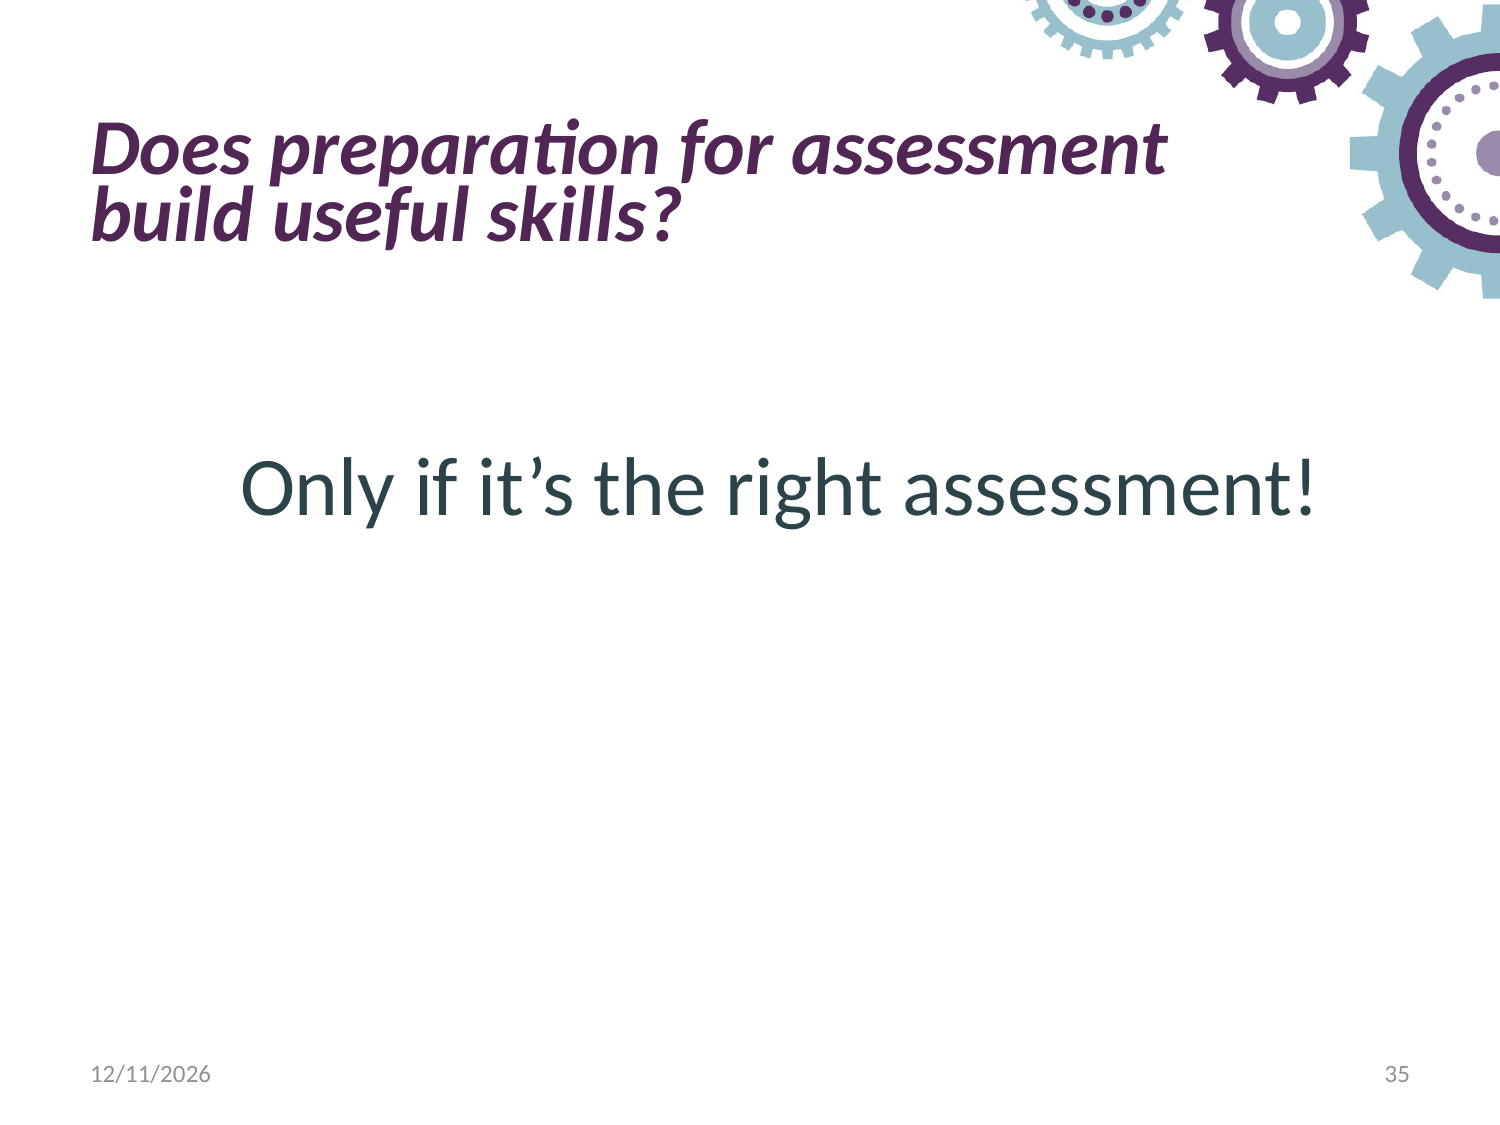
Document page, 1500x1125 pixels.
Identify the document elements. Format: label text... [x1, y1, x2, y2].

title Does preparation for assessment build useful skills? [75, 42, 1339, 327]
slide_number 35 [1074, 1042, 1425, 1103]
picture [3, 0, 1500, 303]
list Only if it’s the right assessment! [75, 338, 1412, 1035]
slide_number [75, 1042, 425, 1103]
